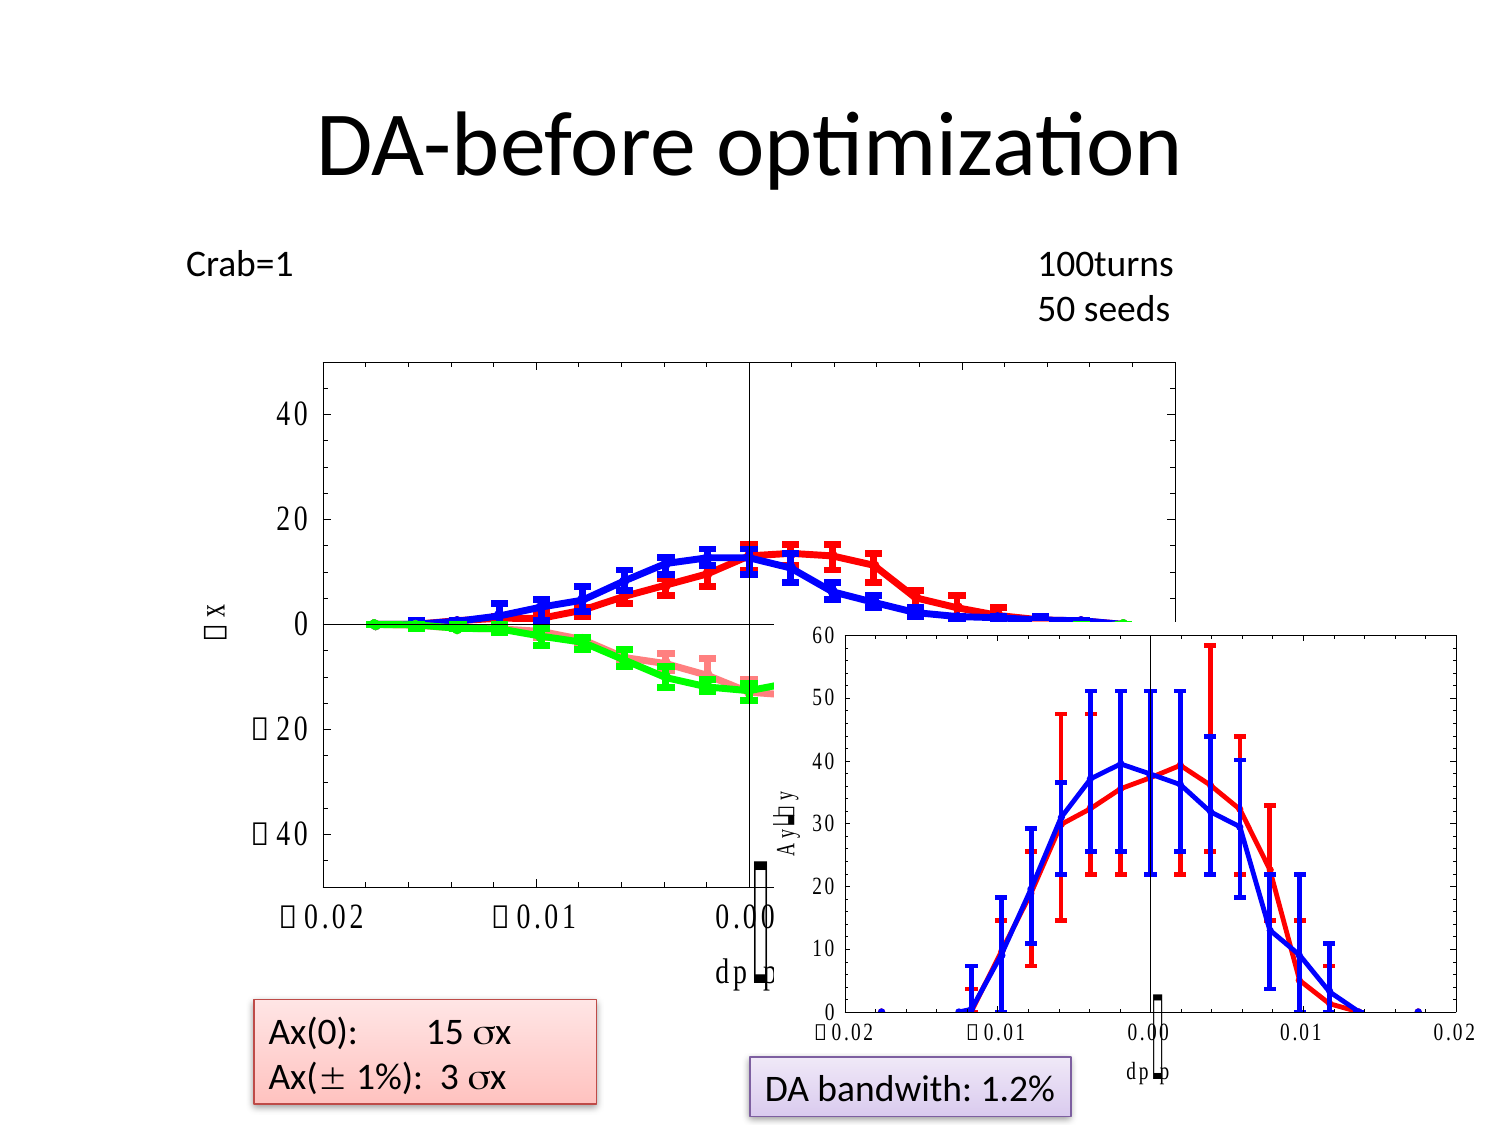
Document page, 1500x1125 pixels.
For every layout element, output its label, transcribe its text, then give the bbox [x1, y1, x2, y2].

picture [194, 361, 1480, 1091]
text_box DA bandwith: 1.2% [749, 1056, 1072, 1117]
title DA-before optimization [75, 45, 1425, 233]
text_box Crab=1 [171, 231, 526, 292]
text_box 100turns 50 seeds [1022, 231, 1190, 337]
text_box Ax(0): 15 x Ax( 1%): 3 x [253, 1008, 597, 1105]
